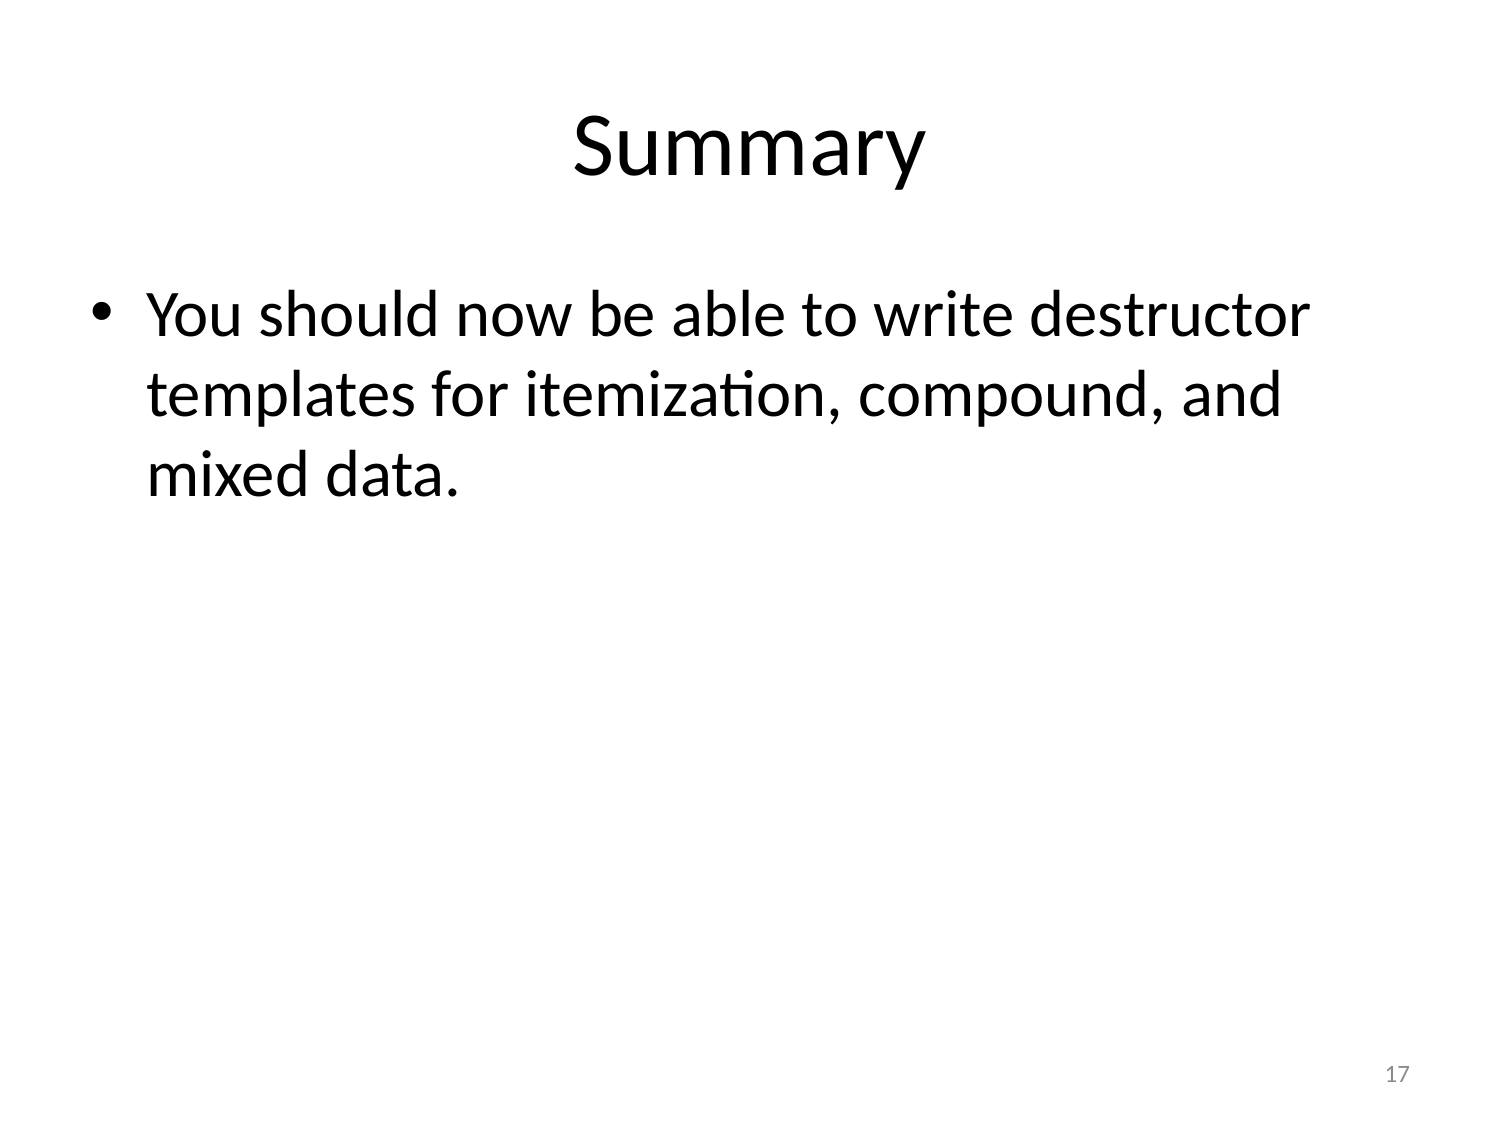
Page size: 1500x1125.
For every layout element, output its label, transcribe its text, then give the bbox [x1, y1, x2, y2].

title Summary [75, 45, 1425, 233]
slide_number 17 [1074, 1042, 1425, 1103]
list You should now be able to write destructor templates for itemization, compound, and mixed data. [75, 262, 1425, 1005]
